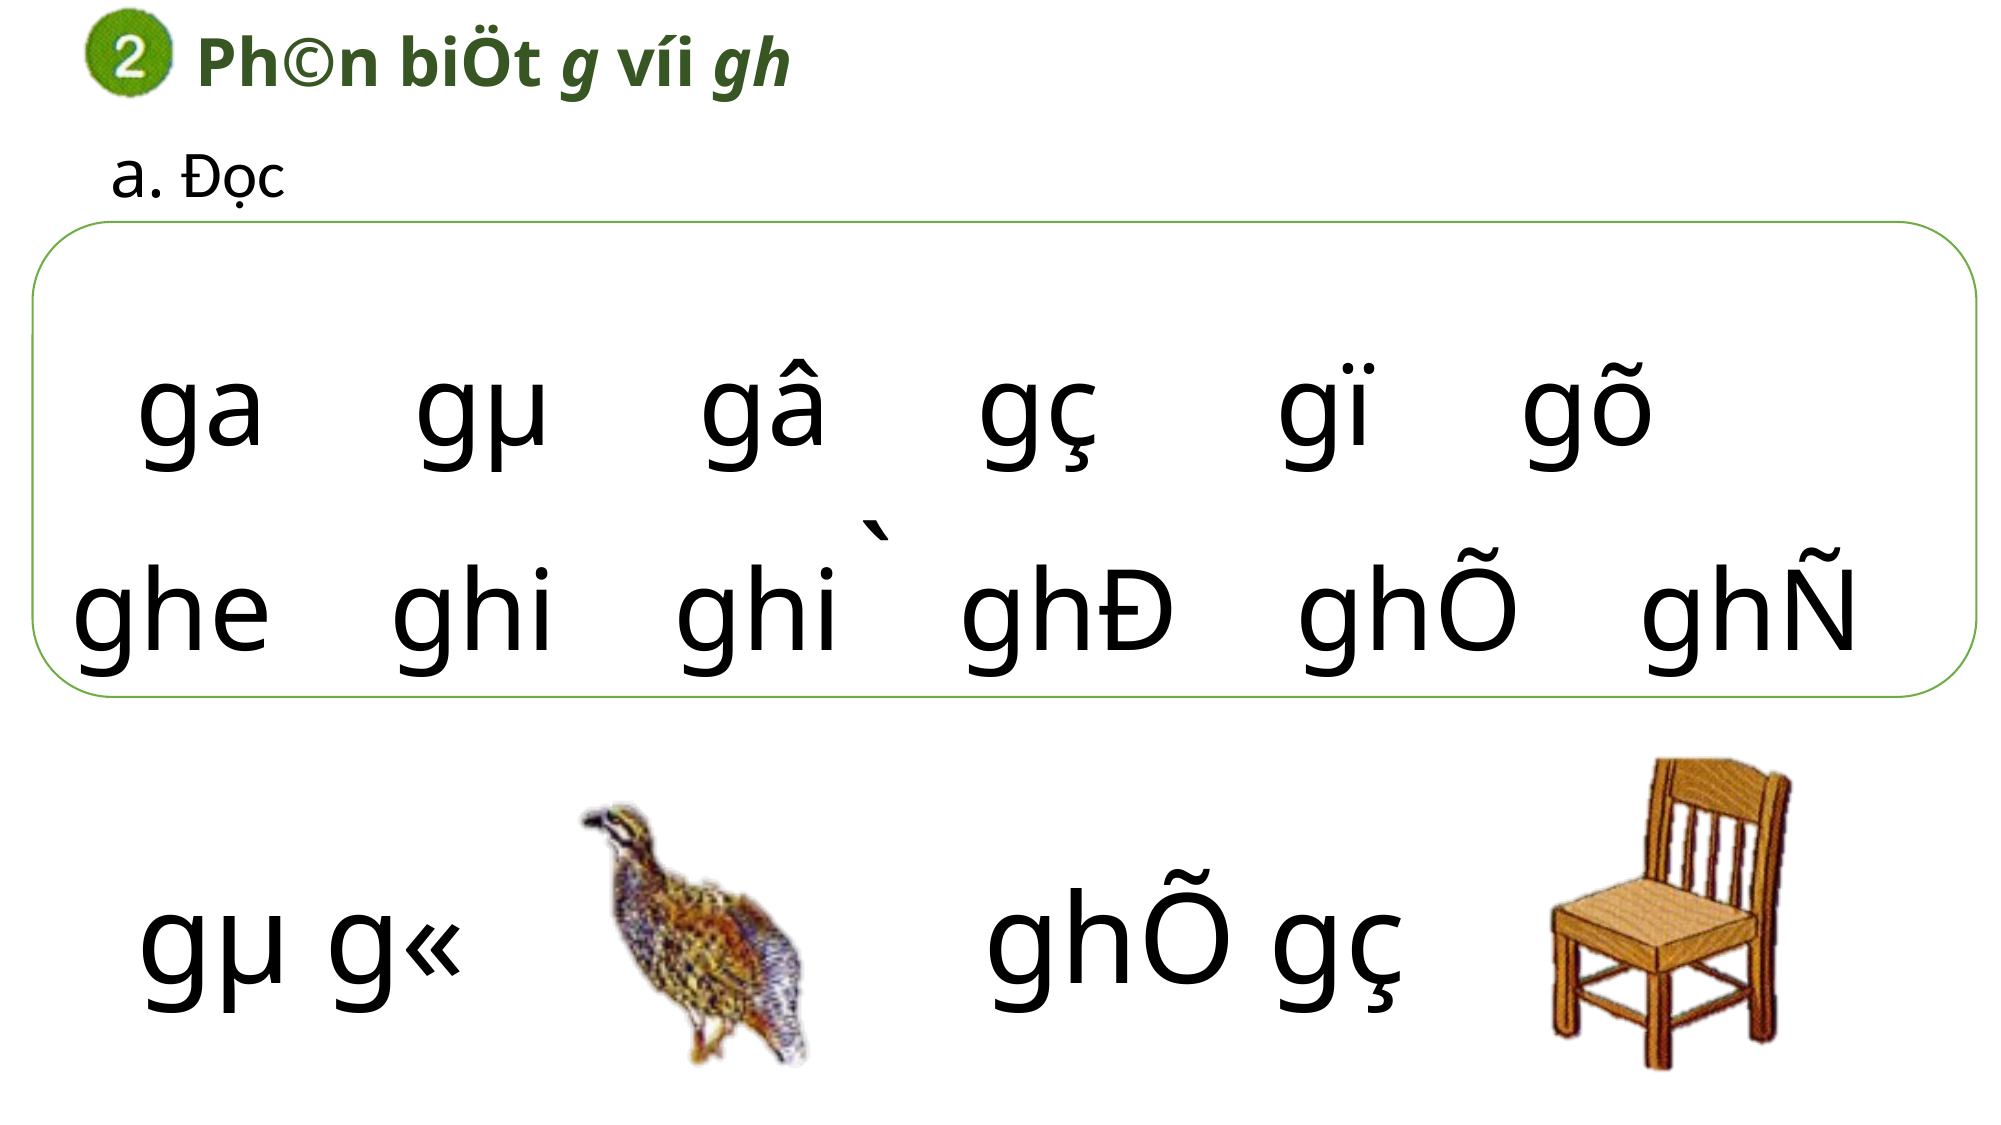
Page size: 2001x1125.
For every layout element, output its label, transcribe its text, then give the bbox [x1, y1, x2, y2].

text_box ghÕ gç [969, 851, 1450, 1016]
text_box ga gµ gâ gç gï gõ­ ghe ghi ghi ghÐ ghÕ ghÑ [31, 220, 1978, 698]
text_box a. Đọc [95, 123, 643, 219]
text_box gµ g« [122, 851, 501, 1016]
picture [1538, 726, 1977, 1090]
picture [501, 757, 901, 1103]
text_box Ph©n biÖt g víi gh [187, 11, 1220, 107]
picture [57, 0, 187, 132]
text_box ` [843, 484, 964, 650]
